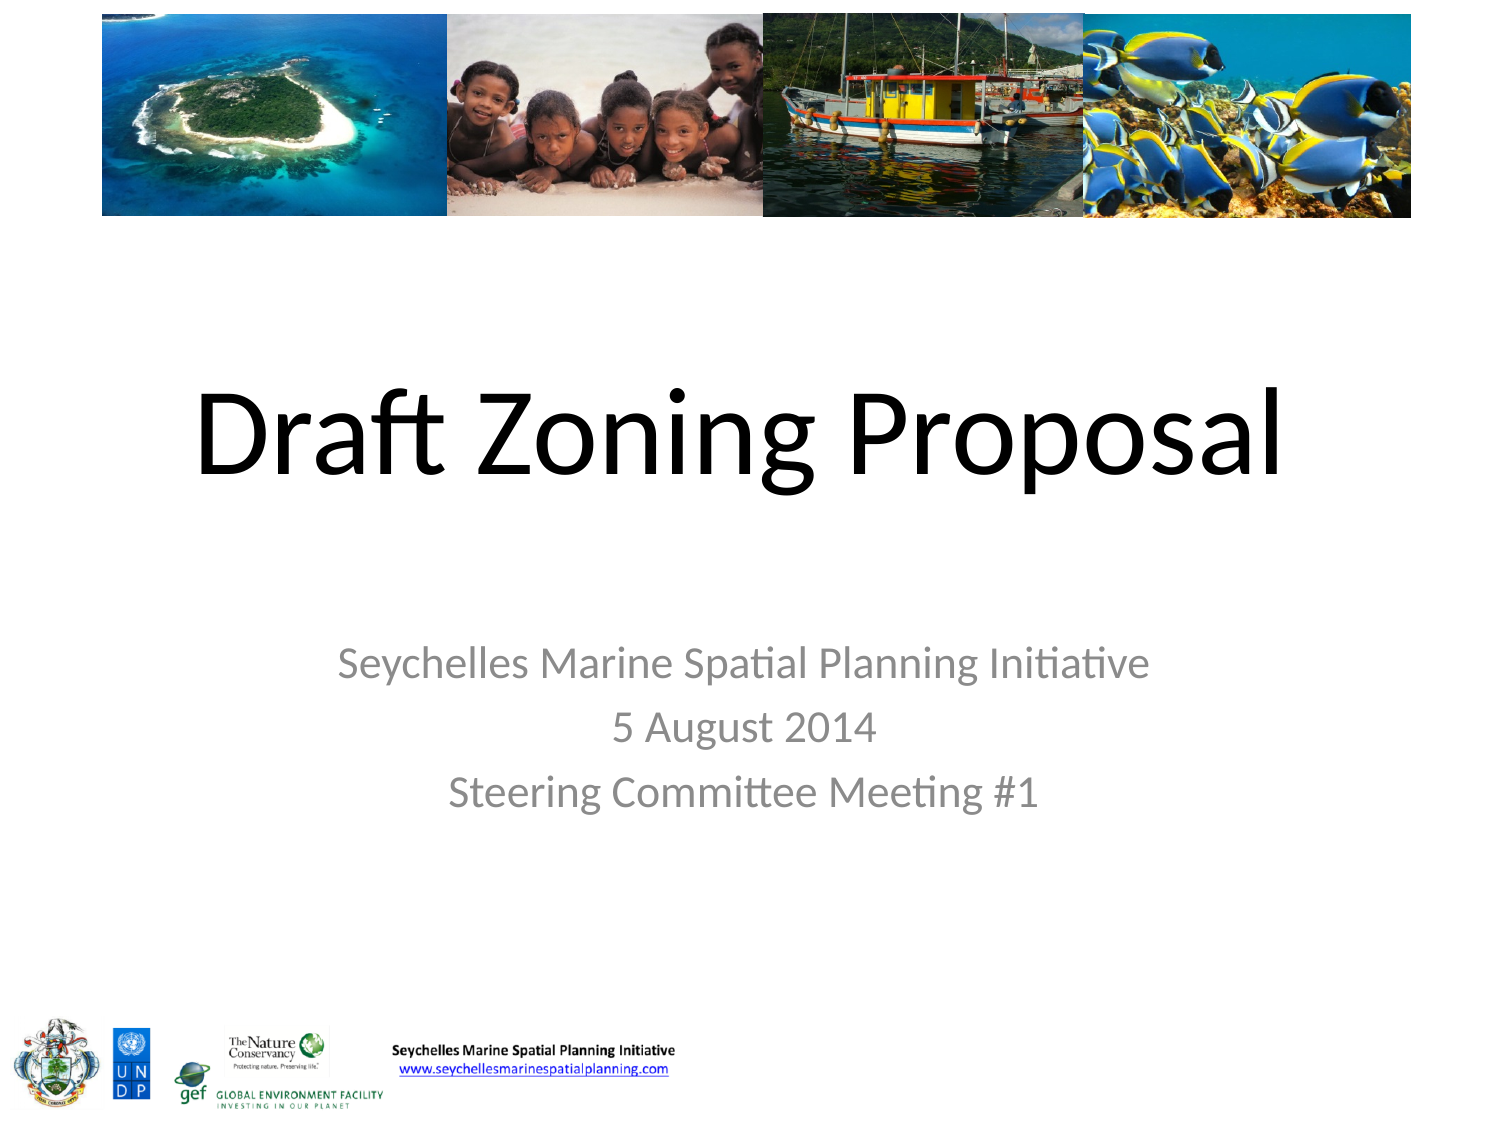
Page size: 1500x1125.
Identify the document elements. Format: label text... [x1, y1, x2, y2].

subtitle Seychelles Marine Spatial Planning Initiative 5 August 2014 Steering Committee Meeting #1 [49, 561, 1439, 849]
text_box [102, 13, 1411, 218]
picture [10, 1015, 688, 1113]
title Draft Zoning Proposal [102, 304, 1378, 546]
